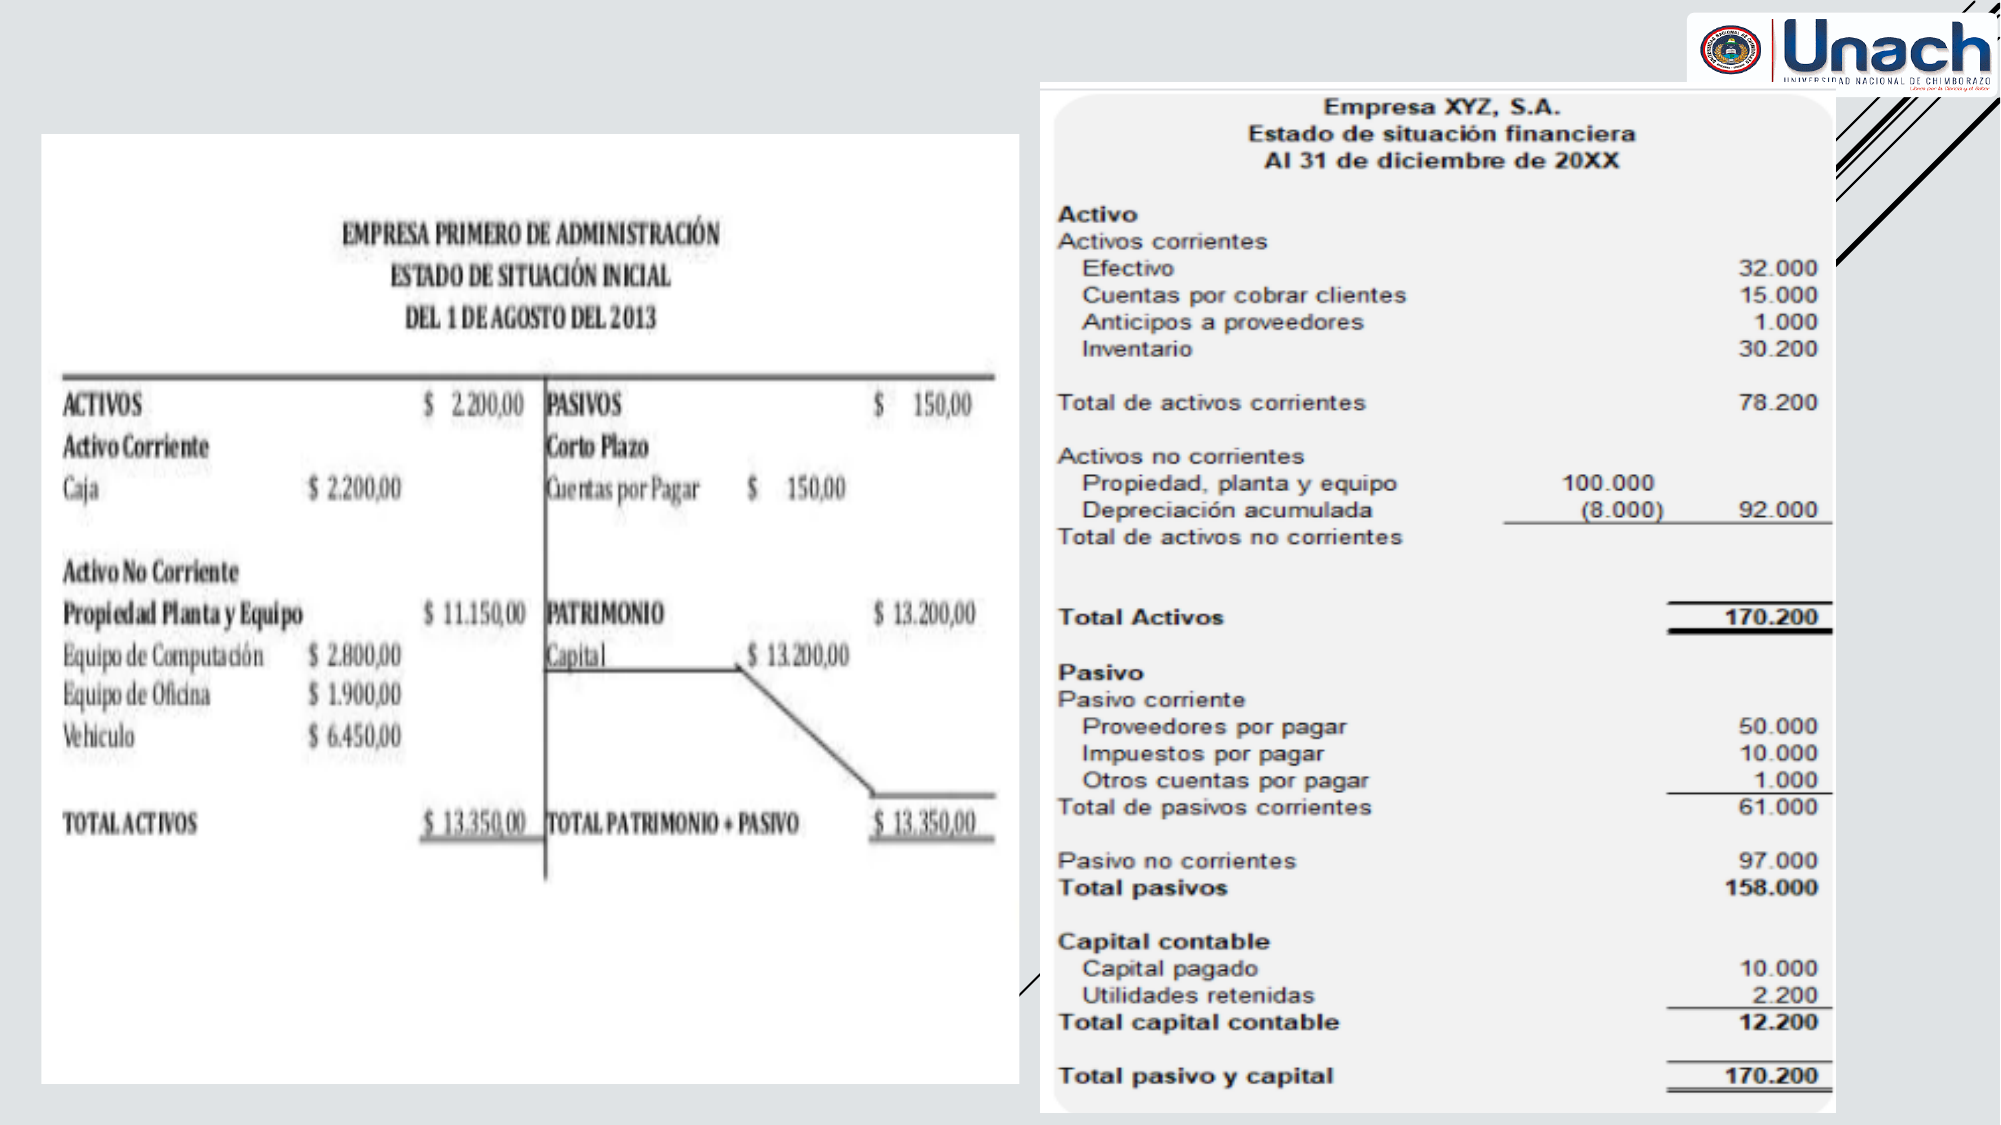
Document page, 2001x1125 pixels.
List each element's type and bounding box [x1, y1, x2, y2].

title [1837, 98, 1903, 1113]
picture [41, 133, 1020, 1084]
title [2, 41, 1686, 1113]
picture [1039, 12, 1998, 1113]
